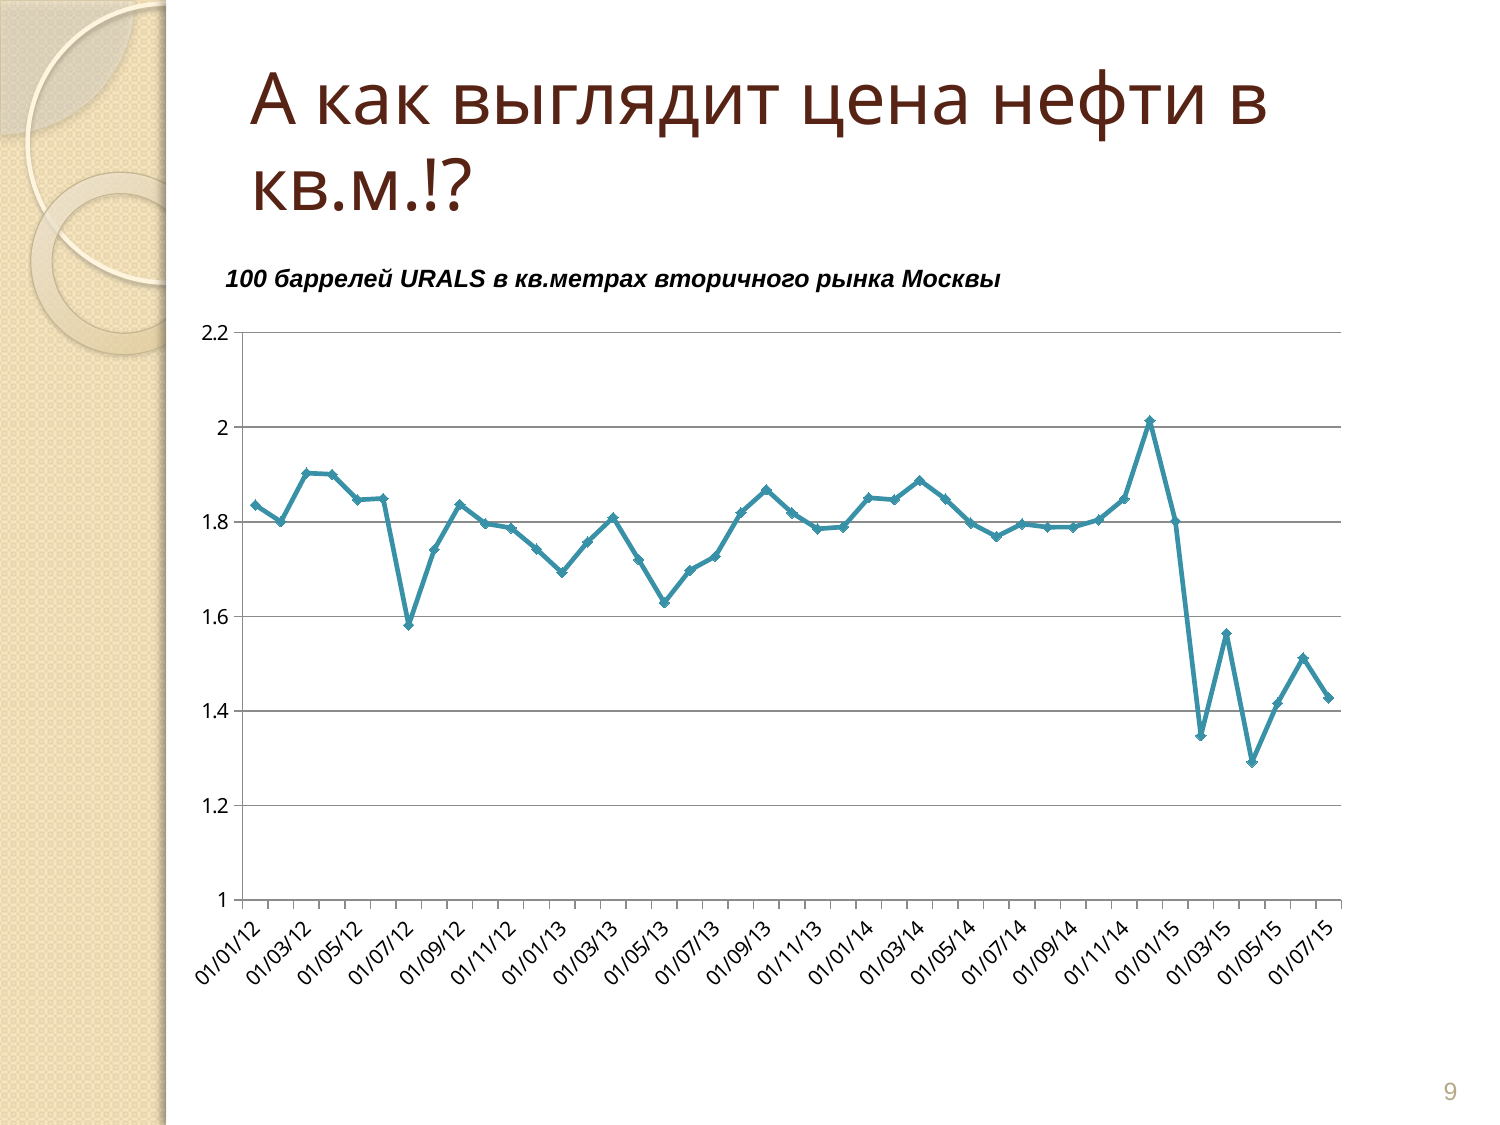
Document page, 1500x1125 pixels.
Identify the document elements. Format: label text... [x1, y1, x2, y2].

chart [182, 314, 1370, 1001]
text_box 100 баррелей URALS в кв.метрах вторичного рынка Москвы [210, 255, 1017, 300]
slide_number 9 [1413, 1034, 1488, 1113]
title А как выглядит цена нефти в кв.м.!? [235, 45, 1466, 233]
